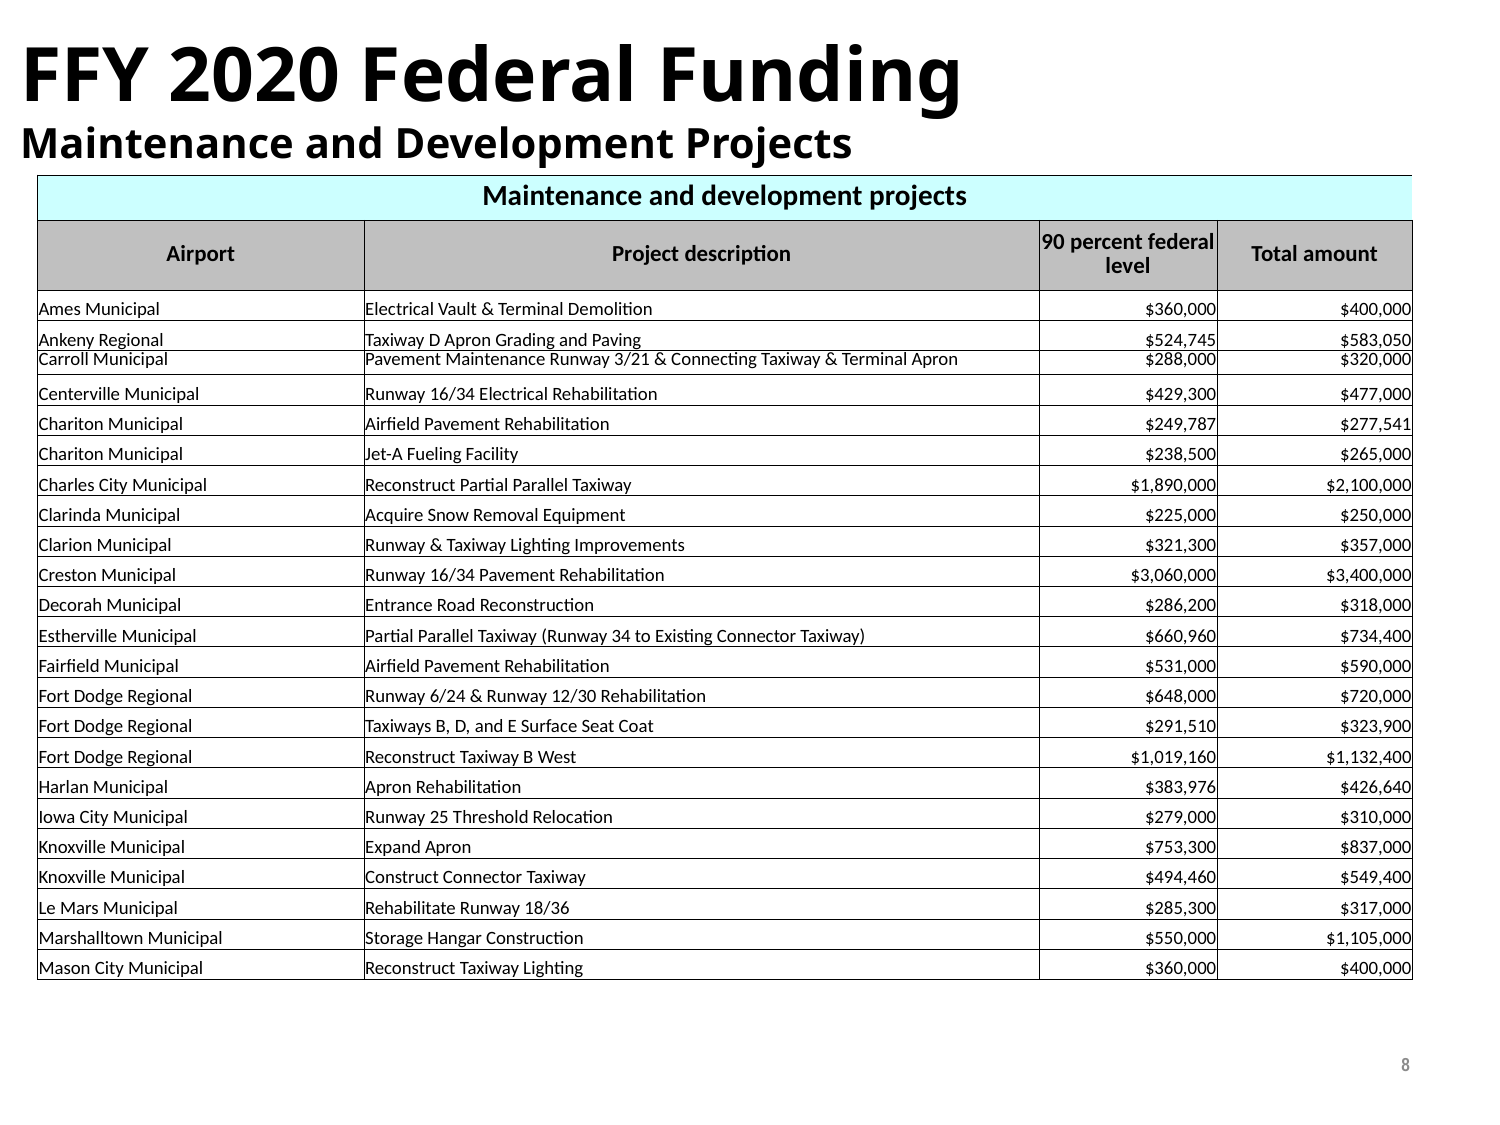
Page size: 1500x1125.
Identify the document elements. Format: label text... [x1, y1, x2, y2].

table_cell $323,900 [1218, 708, 1412, 737]
table_cell $837,000 [1218, 829, 1412, 858]
table_cell Airport [38, 221, 364, 290]
table_cell $1,132,400 [1218, 738, 1412, 767]
table_cell Electrical Vault & Terminal Demolition [365, 291, 1039, 320]
table_cell Clarion Municipal [38, 527, 364, 556]
table_cell Decorah Municipal [38, 587, 364, 616]
table_header Maintenance and development projects [38, 176, 1412, 220]
table_cell Airfield Pavement Rehabilitation [365, 647, 1039, 677]
table_cell Fort Dodge Regional [38, 708, 364, 737]
table_cell $583,050 [1218, 321, 1412, 350]
table_cell $286,200 [1040, 587, 1217, 616]
table_cell $648,000 [1040, 678, 1217, 707]
table_cell Mason City Municipal [38, 950, 364, 979]
table_cell $426,640 [1218, 768, 1412, 798]
text_box FFY 2020 Federal Funding Maintenance and Development Projects [5, 2, 1443, 191]
table_cell $318,000 [1218, 587, 1412, 616]
table_cell Apron Rehabilitation [365, 768, 1039, 798]
table_cell Reconstruct Taxiway Lighting [365, 950, 1039, 979]
table_cell $238,500 [1040, 436, 1217, 465]
table_cell $249,787 [1040, 406, 1217, 435]
table_cell $429,300 [1040, 375, 1217, 405]
table_cell 90 percent federal level [1040, 221, 1217, 290]
table_cell Fairfield Municipal [38, 647, 364, 677]
table_cell $590,000 [1218, 647, 1412, 677]
table_cell Total amount [1218, 221, 1412, 290]
table_cell Ames Municipal [38, 291, 364, 320]
table_cell $310,000 [1218, 799, 1412, 828]
table_cell Charles City Municipal [38, 466, 364, 495]
table_cell Centerville Municipal [38, 375, 364, 405]
table_cell Knoxville Municipal [38, 829, 364, 858]
table_cell Taxiway D Apron Grading and Paving [365, 321, 1039, 350]
table_cell Taxiways B, D, and E Surface Seat Coat [365, 708, 1039, 737]
table_cell $279,000 [1040, 799, 1217, 828]
table_cell $360,000 [1040, 291, 1217, 320]
table_cell $317,000 [1218, 889, 1412, 919]
table_cell $265,000 [1218, 436, 1412, 465]
table_cell $531,000 [1040, 647, 1217, 677]
table_cell $277,541 [1218, 406, 1412, 435]
table_cell $1,105,000 [1218, 920, 1412, 949]
table_cell $524,745 [1040, 321, 1217, 350]
table_cell Runway 25 Threshold Relocation [365, 799, 1039, 828]
table_cell Runway 6/24 & Runway 12/30 Rehabilitation [365, 678, 1039, 707]
table_cell Carroll Municipal [38, 351, 364, 374]
table_cell $321,300 [1040, 527, 1217, 556]
table_cell Clarinda Municipal [38, 496, 364, 526]
table_cell Pavement Maintenance Runway 3/21 & Connecting Taxiway & Terminal Apron [365, 351, 1039, 374]
table_cell Expand Apron [365, 829, 1039, 858]
table_cell Iowa City Municipal [38, 799, 364, 828]
table_cell $660,960 [1040, 617, 1217, 646]
table_cell Knoxville Municipal [38, 859, 364, 888]
table_cell $250,000 [1218, 496, 1412, 526]
table_cell Storage Hangar Construction [365, 920, 1039, 949]
table_cell $360,000 [1040, 950, 1217, 979]
table_cell Runway 16/34 Electrical Rehabilitation [365, 375, 1039, 405]
table_cell Marshalltown Municipal [38, 920, 364, 949]
table_cell $753,300 [1040, 829, 1217, 858]
table_cell $1,890,000 [1040, 466, 1217, 495]
table_cell $3,400,000 [1218, 557, 1412, 586]
table_cell $477,000 [1218, 375, 1412, 405]
slide_number 8 [1074, 1024, 1425, 1103]
table_cell Project description [365, 221, 1039, 290]
table_cell $285,300 [1040, 889, 1217, 919]
table_cell $225,000 [1040, 496, 1217, 526]
table_cell $291,510 [1040, 708, 1217, 737]
table_cell $2,100,000 [1218, 466, 1412, 495]
table_cell Creston Municipal [38, 557, 364, 586]
table_cell Reconstruct Taxiway B West [365, 738, 1039, 767]
table_cell $549,400 [1218, 859, 1412, 888]
table_cell Partial Parallel Taxiway (Runway 34 to Existing Connector Taxiway) [365, 617, 1039, 646]
table_cell Harlan Municipal [38, 768, 364, 798]
table_cell $288,000 [1040, 351, 1217, 374]
table_cell Jet-A Fueling Facility [365, 436, 1039, 465]
table_cell Acquire Snow Removal Equipment [365, 496, 1039, 526]
table_cell $320,000 [1218, 351, 1412, 374]
table_cell Reconstruct Partial Parallel Taxiway [365, 466, 1039, 495]
table_cell Chariton Municipal [38, 406, 364, 435]
table_cell $3,060,000 [1040, 557, 1217, 586]
table_cell $494,460 [1040, 859, 1217, 888]
table_cell Fort Dodge Regional [38, 678, 364, 707]
table_cell Le Mars Municipal [38, 889, 364, 919]
table_cell Entrance Road Reconstruction [365, 587, 1039, 616]
table_cell $400,000 [1218, 291, 1412, 320]
table_cell $357,000 [1218, 527, 1412, 556]
table_cell Construct Connector Taxiway [365, 859, 1039, 888]
table_cell Rehabilitate Runway 18/36 [365, 889, 1039, 919]
table_cell $383,976 [1040, 768, 1217, 798]
table_cell Ankeny Regional [38, 321, 364, 350]
table_cell $550,000 [1040, 920, 1217, 949]
table_cell $720,000 [1218, 678, 1412, 707]
table_cell Chariton Municipal [38, 436, 364, 465]
table_cell Airfield Pavement Rehabilitation [365, 406, 1039, 435]
table_cell Runway 16/34 Pavement Rehabilitation [365, 557, 1039, 586]
table_cell Estherville Municipal [38, 617, 364, 646]
table_cell Fort Dodge Regional [38, 738, 364, 767]
table_cell $1,019,160 [1040, 738, 1217, 767]
table_cell Runway & Taxiway Lighting Improvements [365, 527, 1039, 556]
table_cell $400,000 [1218, 950, 1412, 979]
table_cell $734,400 [1218, 617, 1412, 646]
